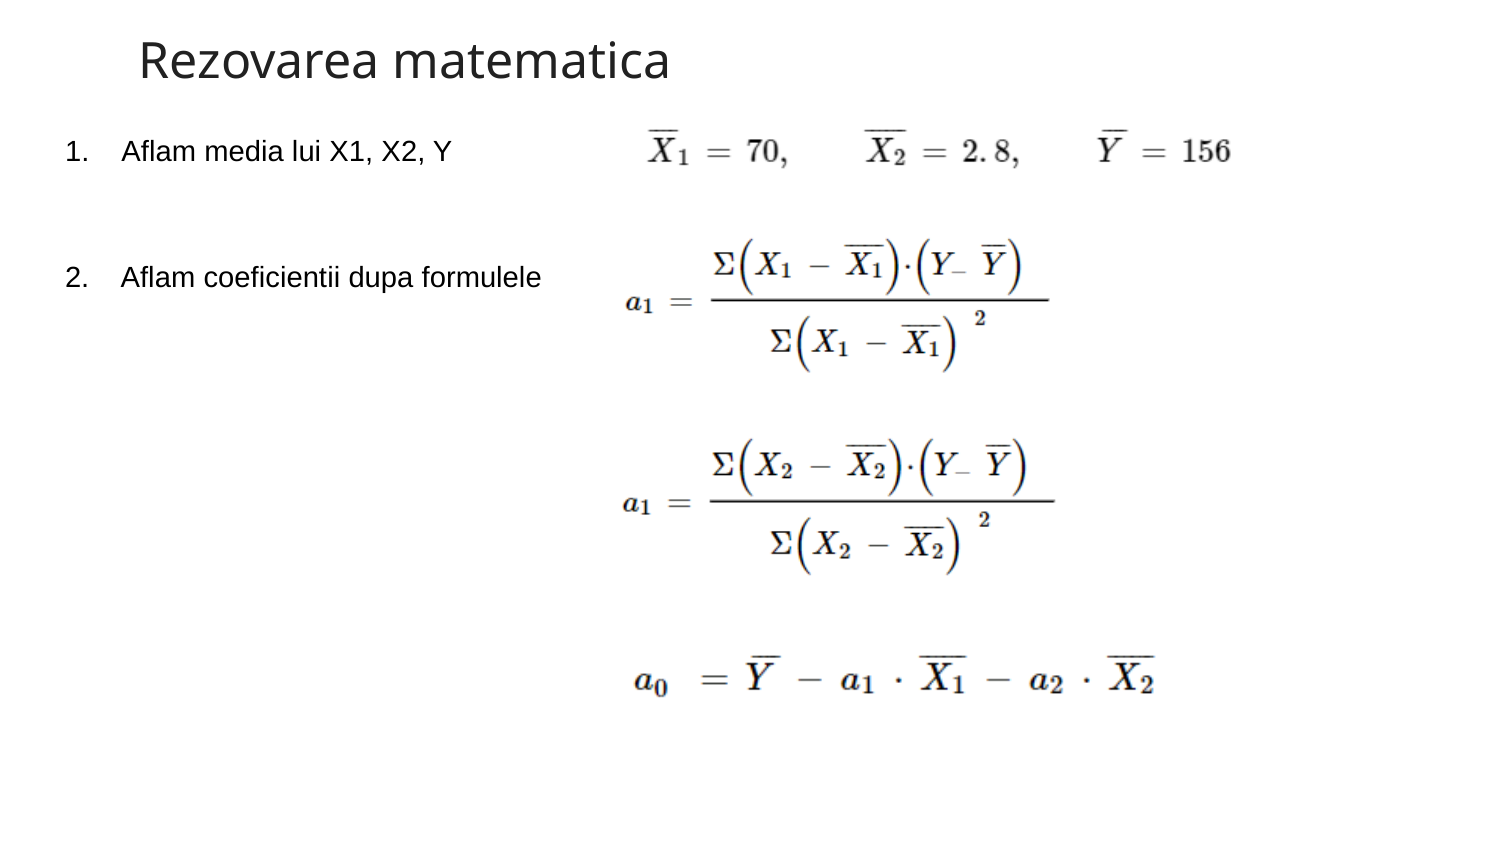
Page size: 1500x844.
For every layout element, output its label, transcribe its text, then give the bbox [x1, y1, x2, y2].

picture [634, 119, 1248, 179]
title Rezovarea matematica [0, 15, 1039, 104]
picture [618, 617, 1176, 724]
text_box 2. Aflam coeficientii dupa formulele [49, 251, 613, 302]
picture [618, 421, 1069, 589]
text_box Aflam media lui X1, X2, Y [50, 125, 519, 176]
picture [618, 211, 1069, 395]
